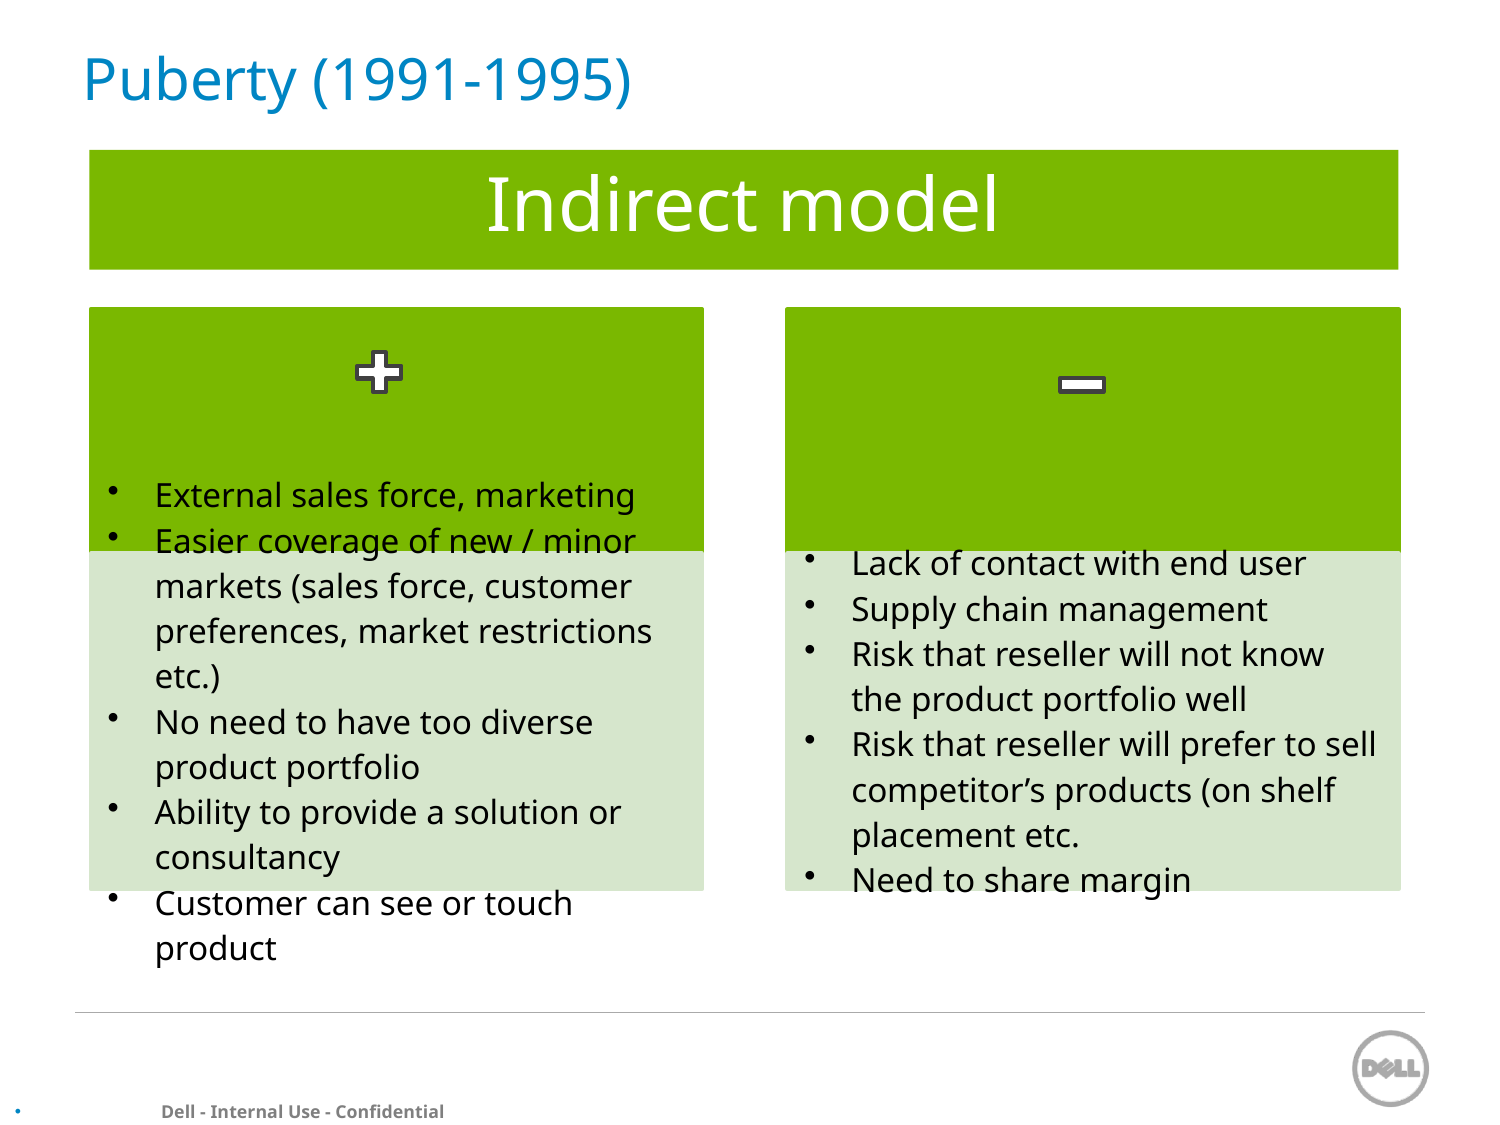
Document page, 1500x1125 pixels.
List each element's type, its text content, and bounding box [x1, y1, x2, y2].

picture [1343, 1021, 1438, 1116]
text_box Indirect model [89, 149, 1399, 270]
text_box Puberty (1991-1995) [68, 42, 1420, 123]
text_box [90, 308, 1399, 890]
